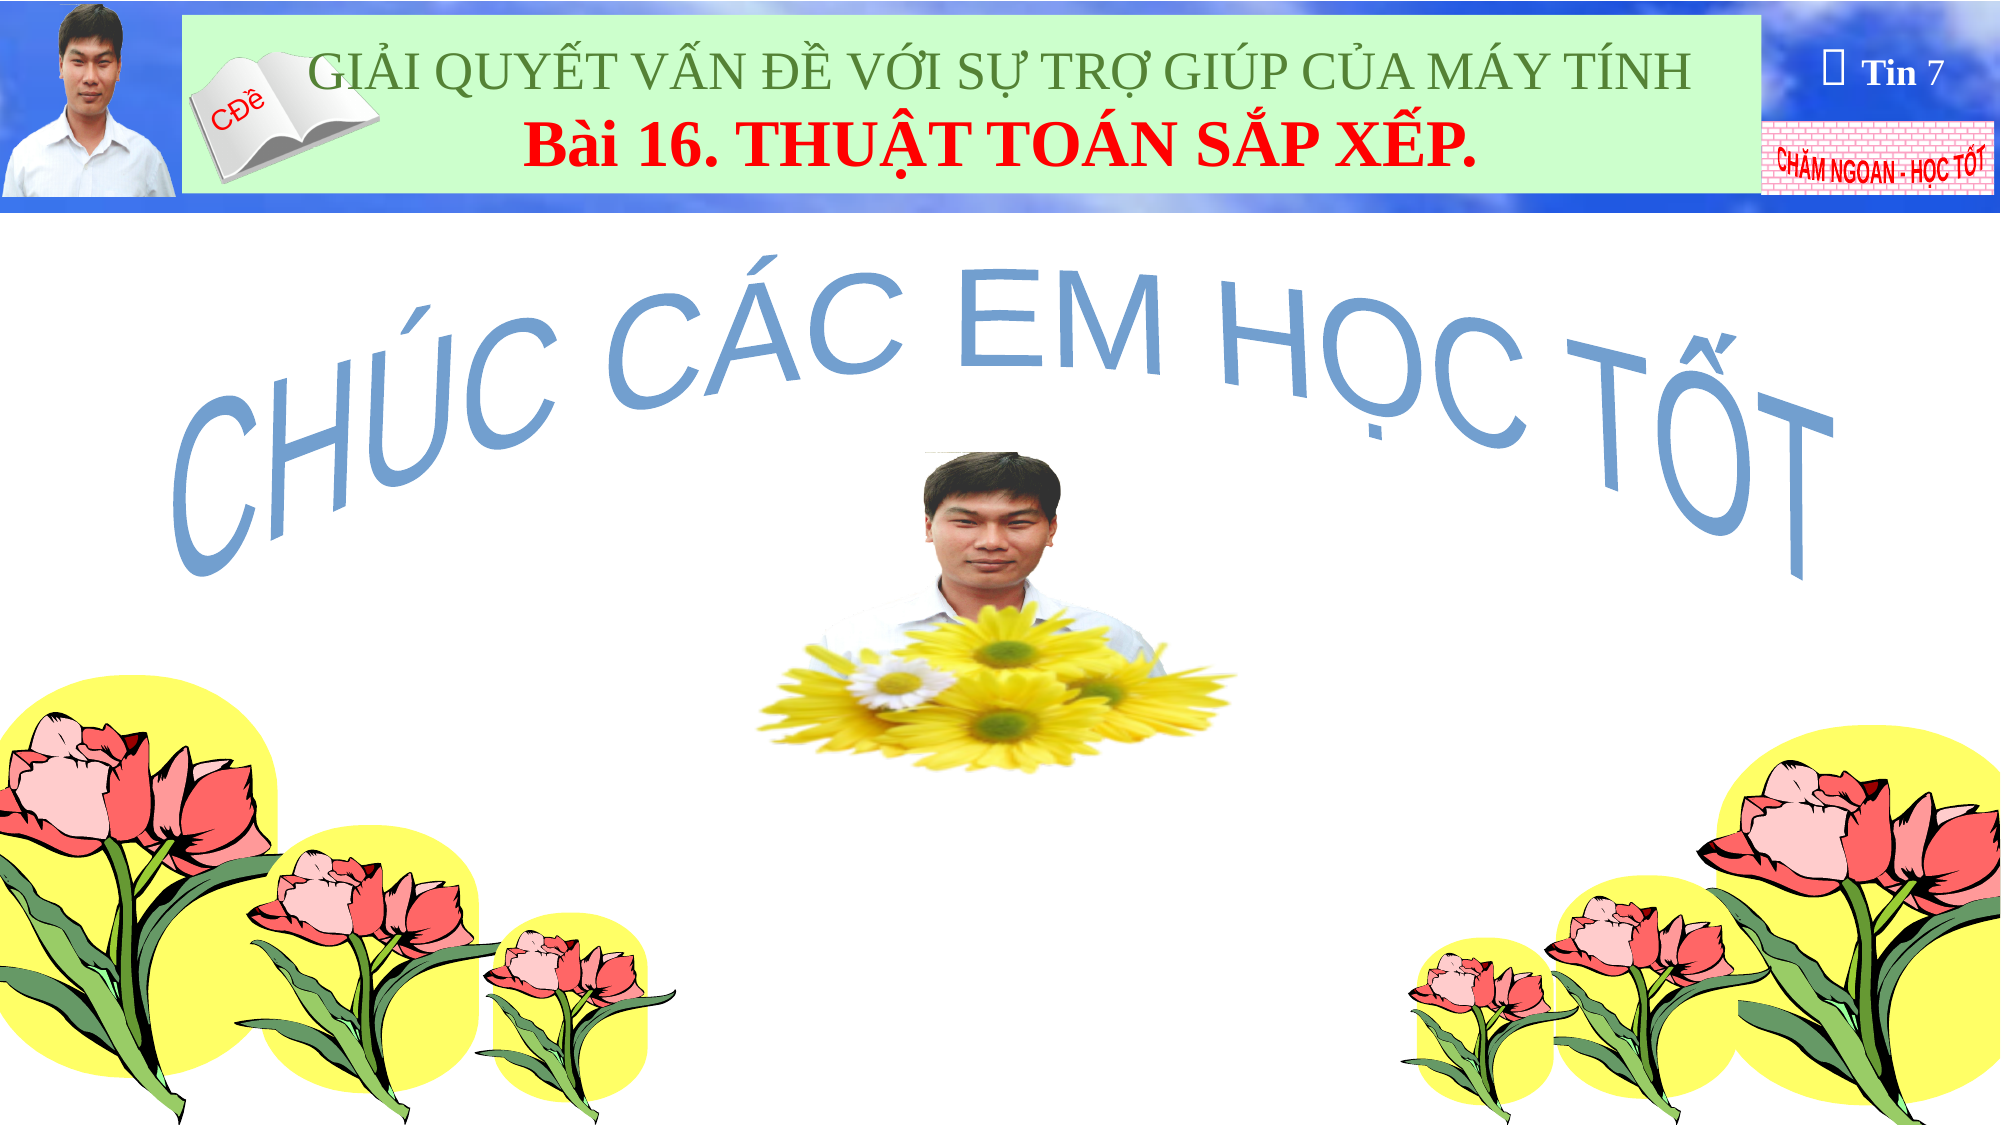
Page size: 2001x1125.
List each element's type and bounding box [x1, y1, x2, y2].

picture [0, 1, 2000, 213]
picture [751, 452, 1241, 785]
